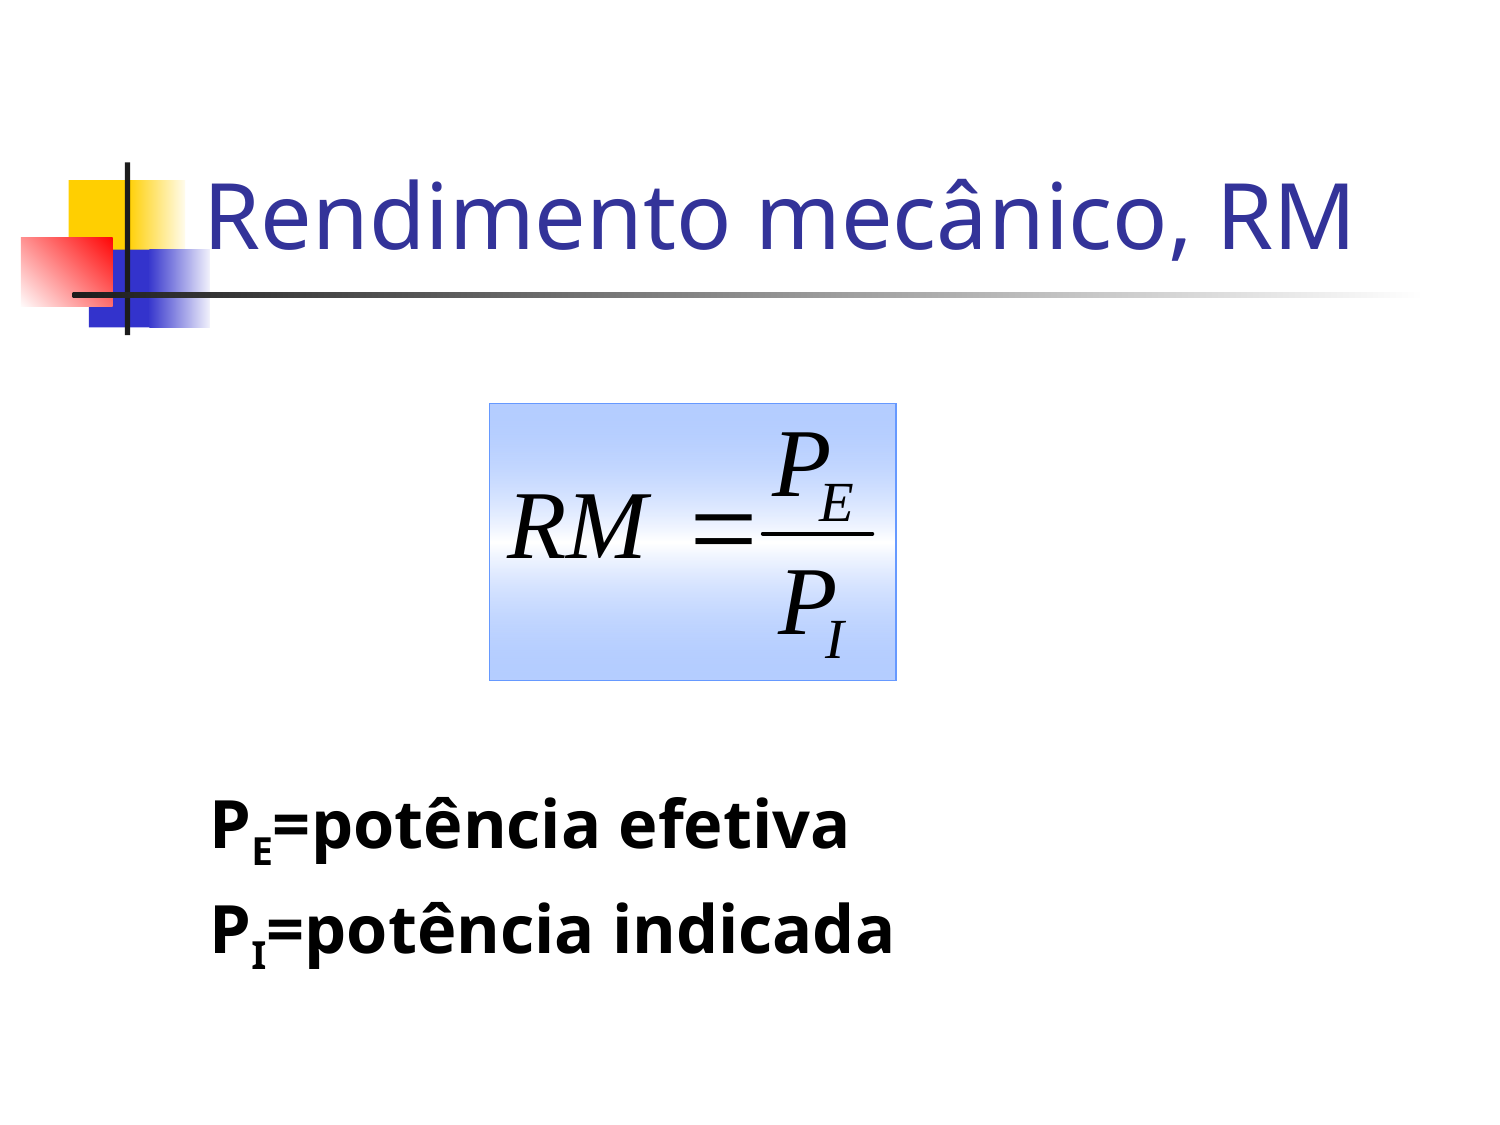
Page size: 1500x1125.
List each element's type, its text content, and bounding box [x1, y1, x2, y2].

title Rendimento mecânico, RM [188, 34, 1468, 276]
text_box PE=potência efetiva PI=potência indicada [194, 774, 1470, 995]
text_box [489, 403, 896, 680]
